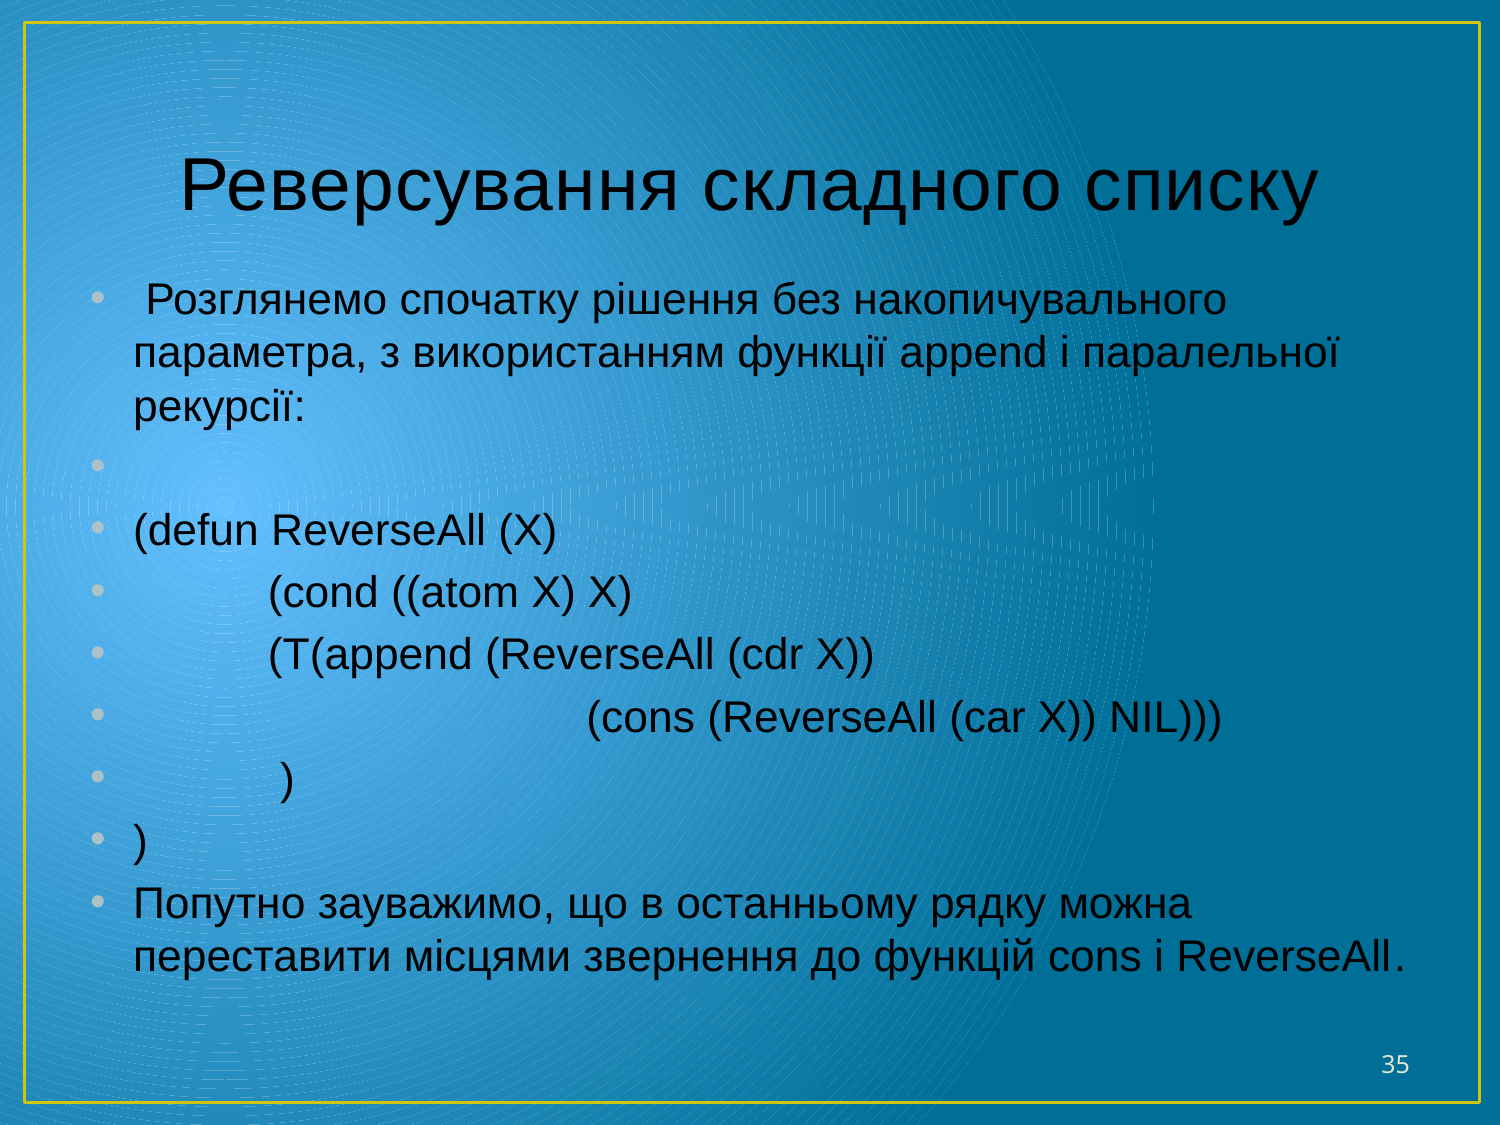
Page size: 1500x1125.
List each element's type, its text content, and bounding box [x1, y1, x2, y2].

title Реверсування складного списку [75, 45, 1425, 233]
slide_number 35 [1074, 1035, 1425, 1096]
list Розглянемо спочатку рішення без накопичувального параметра, з використанням функції append і паралельної рекурсії: (defun ReverseAll (X) (cond ((atom X) X) (T(append (ReverseAll (cdr X)) (cons (ReverseAll (car X)) NIL))) ) ) Попутно зауважимо, що в останньому рядку можна переставити місцями звернення до функцій cons і ReverseAll. [75, 262, 1425, 1005]
